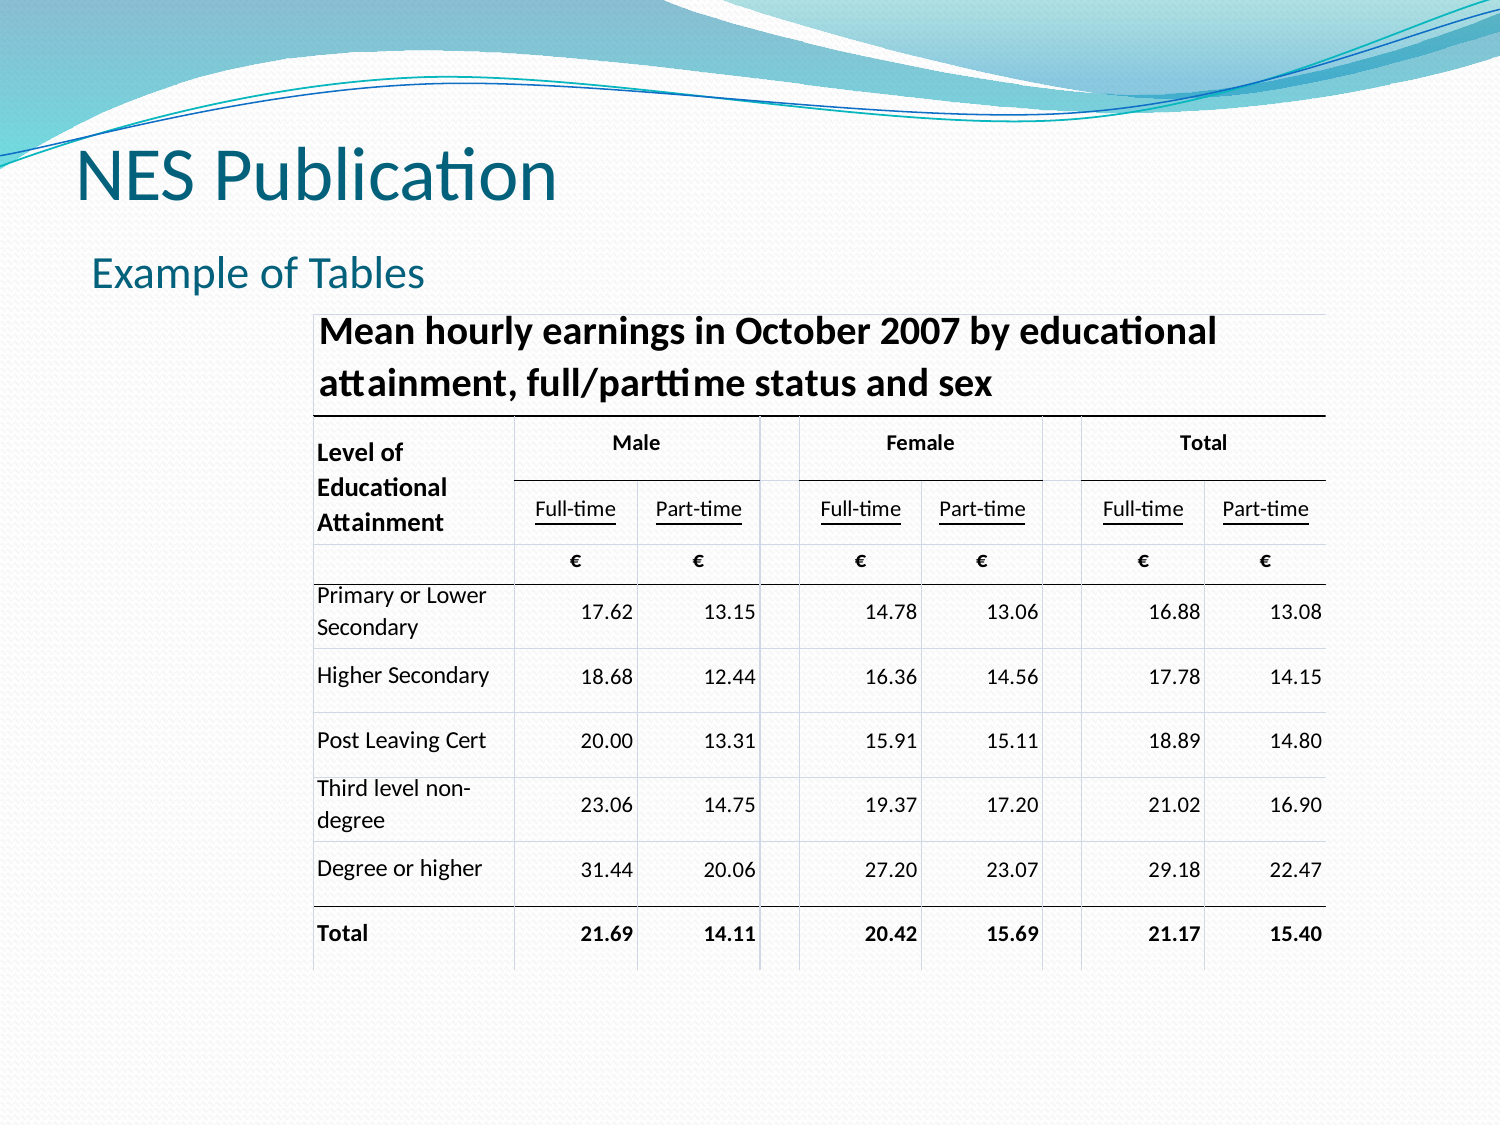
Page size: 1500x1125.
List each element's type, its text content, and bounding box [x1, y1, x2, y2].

title NES Publication Example of Tables [75, 115, 1425, 303]
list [312, 314, 1327, 972]
